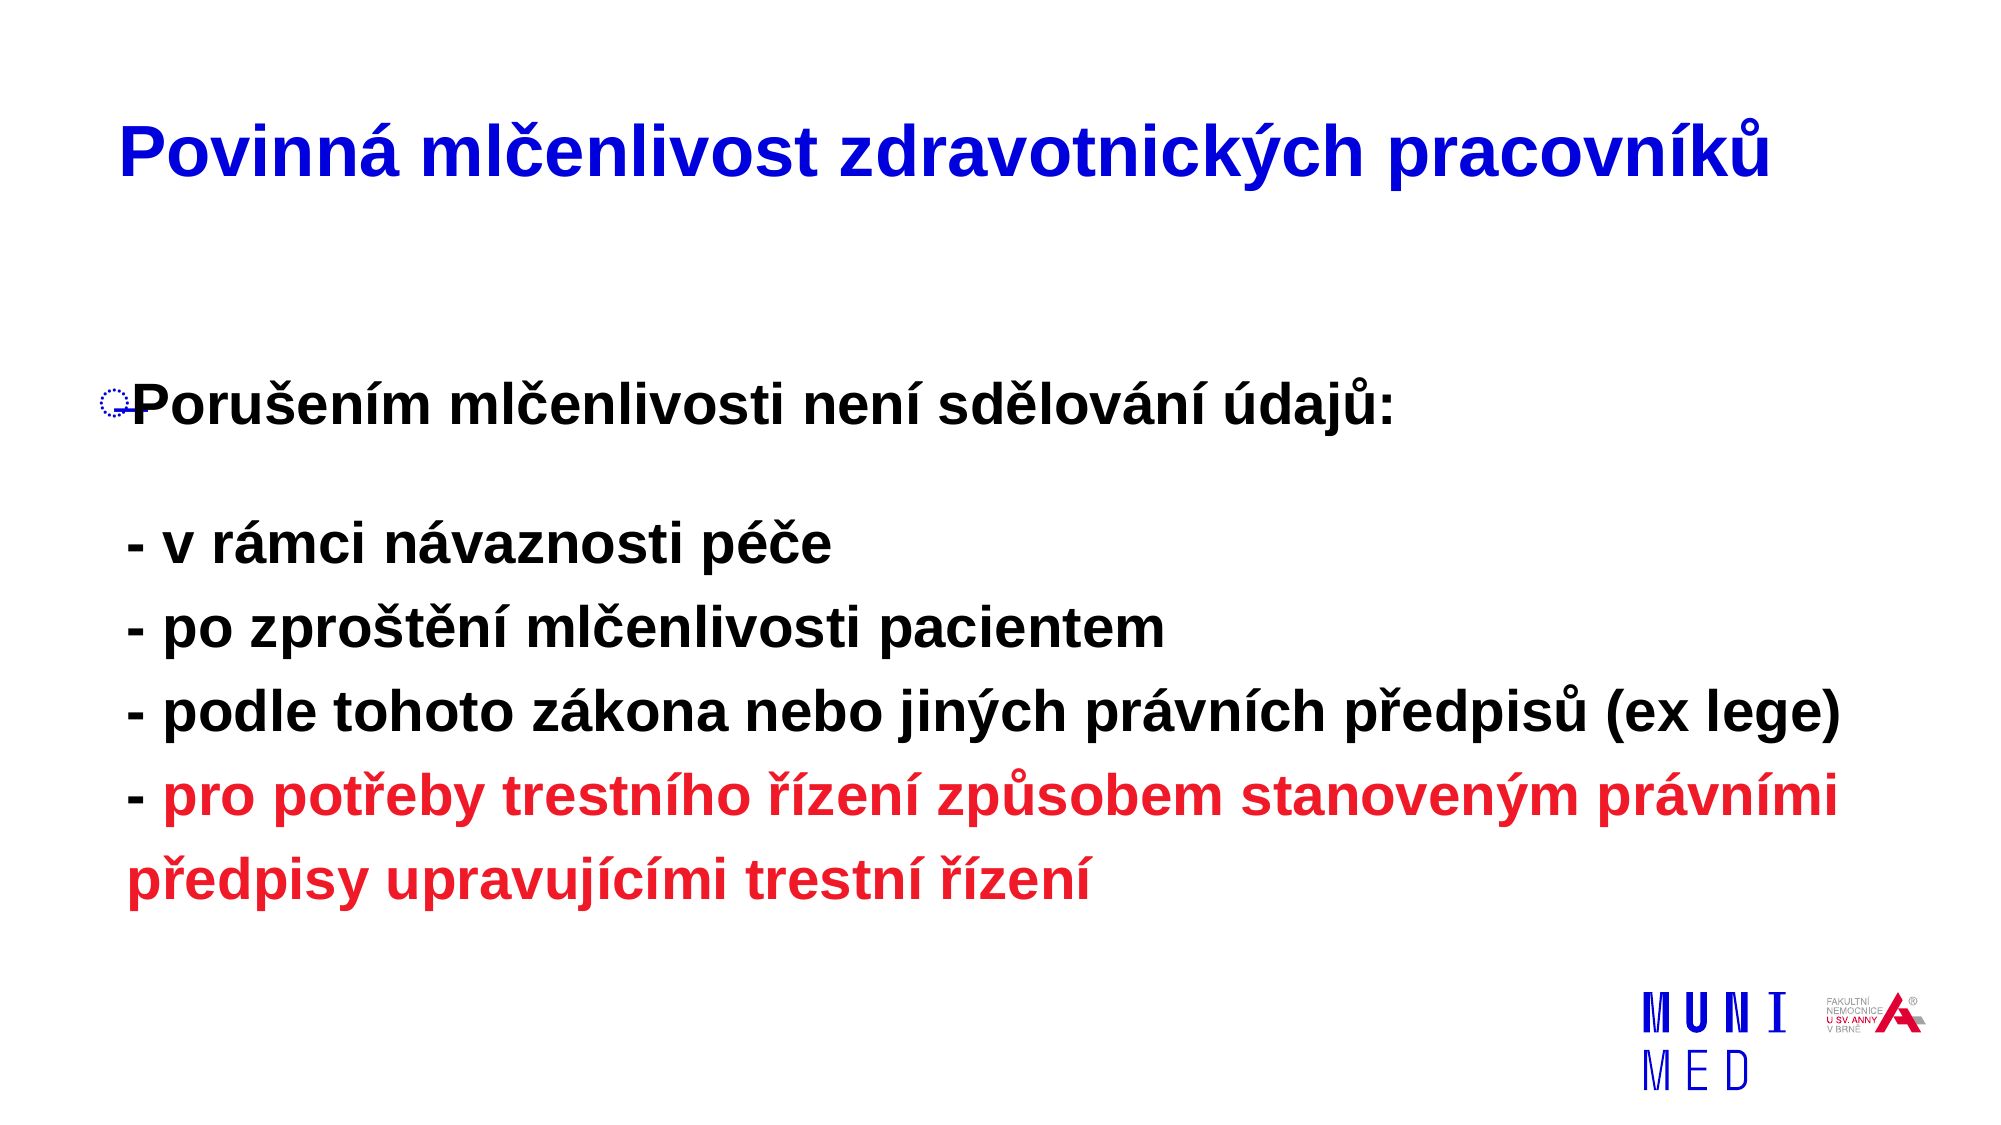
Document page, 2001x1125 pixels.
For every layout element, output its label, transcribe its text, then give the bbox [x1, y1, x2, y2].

title Povinná mlčenlivost zdravotnických pracovníků [118, 118, 1883, 193]
list Porušením mlčenlivosti není sdělování údajů: - v rámci návaznosti péče - po zproštění mlčenlivosti pacientem - podle tohoto zákona nebo jiných právních předpisů (ex lege) - pro potřeby trestního řízení způsobem stanoveným právními předpisy upravujícími trestní řízení [85, 379, 1895, 1125]
